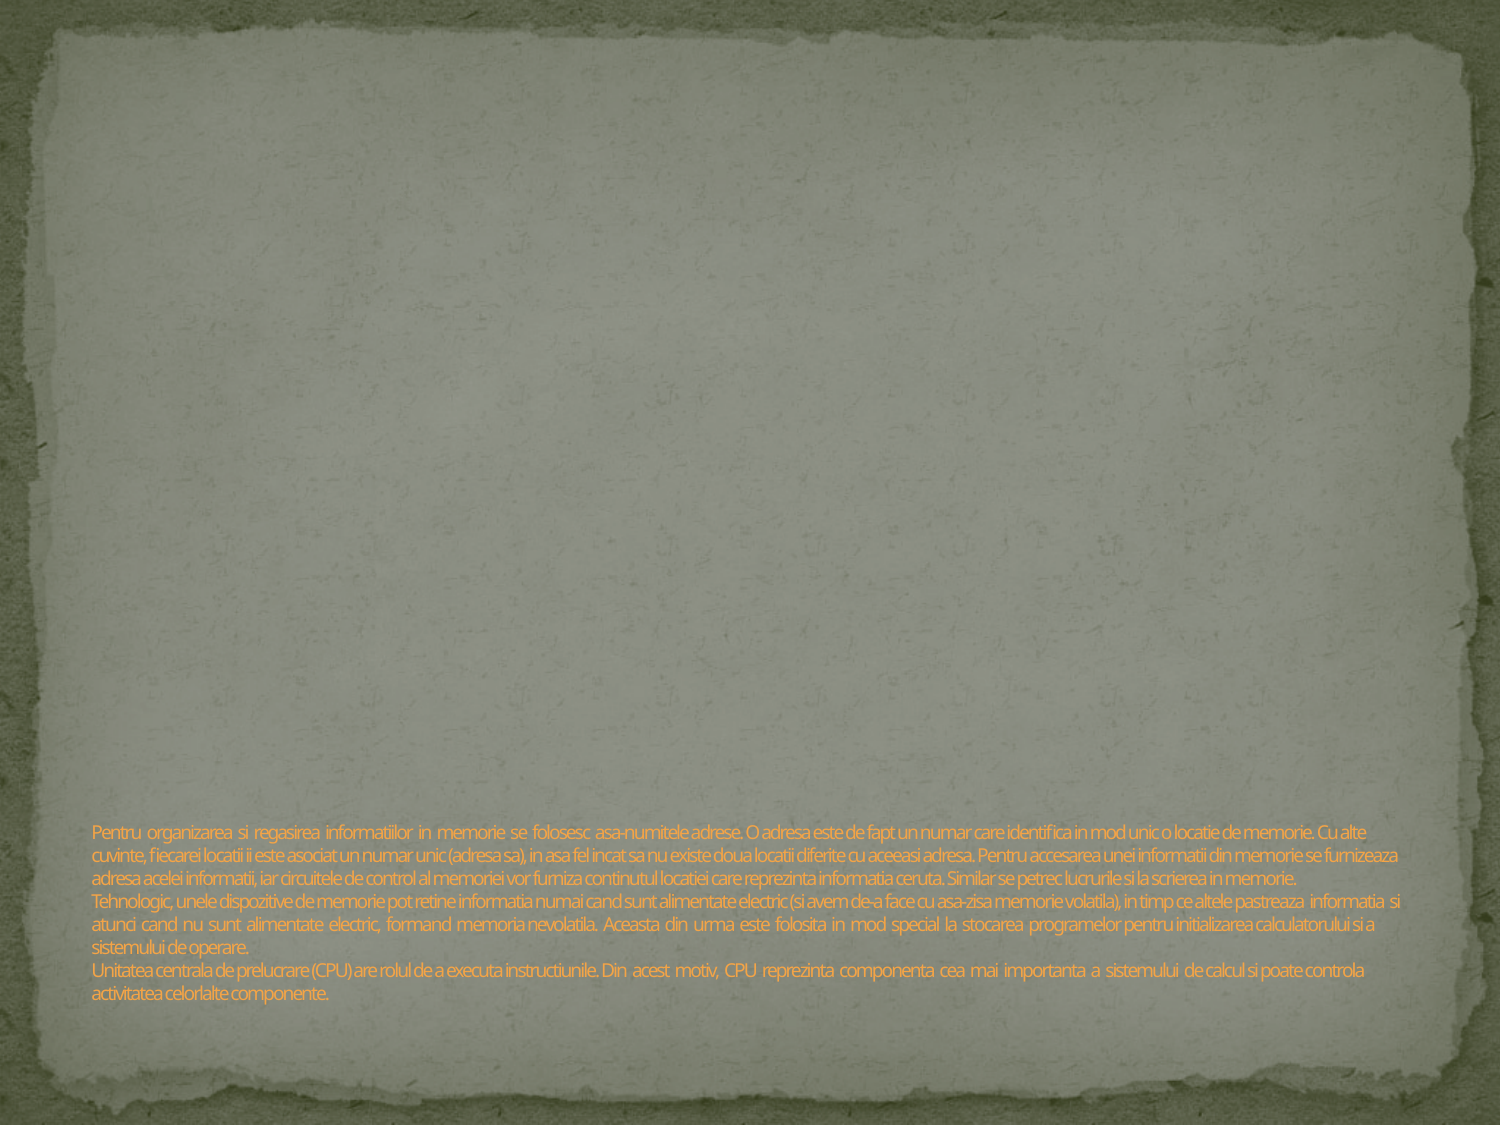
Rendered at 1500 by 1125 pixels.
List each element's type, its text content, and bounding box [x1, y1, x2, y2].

title Pentru organizarea si regasirea informatiilor in memorie se folosesc asa-numitele adrese. O adresa este de fapt un numar care identifica in mod unic o locatie de memorie. Cu alte cuvinte, fiecarei locatii ii este asociat un numar unic (adresa sa), in asa fel incat sa nu existe doua locatii diferite cu aceeasi adresa. Pentru accesarea unei informatii din memorie se furnizeaza adresa acelei informatii, iar circuitele de control al memoriei vor furniza continutul locatiei care reprezinta informatia ceruta. Similar se petrec lucrurile si la scrierea in memorie. Tehnologic, unele dispozitive de memorie pot retine informatia numai cand sunt alimentate electric (si avem de-a face cu asa-zisa memorie volatila), in timp ce altele pastreaza informatia si atunci cand nu sunt alimentate electric, formand memoria nevolatila. Aceasta din urma este folosita in mod special la stocarea programelor pentru initializarea calculatorului si a sistemului de operare. Unitatea centrala de prelucrare (CPU) are rolul de a executa instructiunile. Din acest motiv, CPU reprezinta componenta cea mai importanta a sistemului de calcul si poate controla activitatea celorlalte componente. [76, 491, 1427, 1035]
